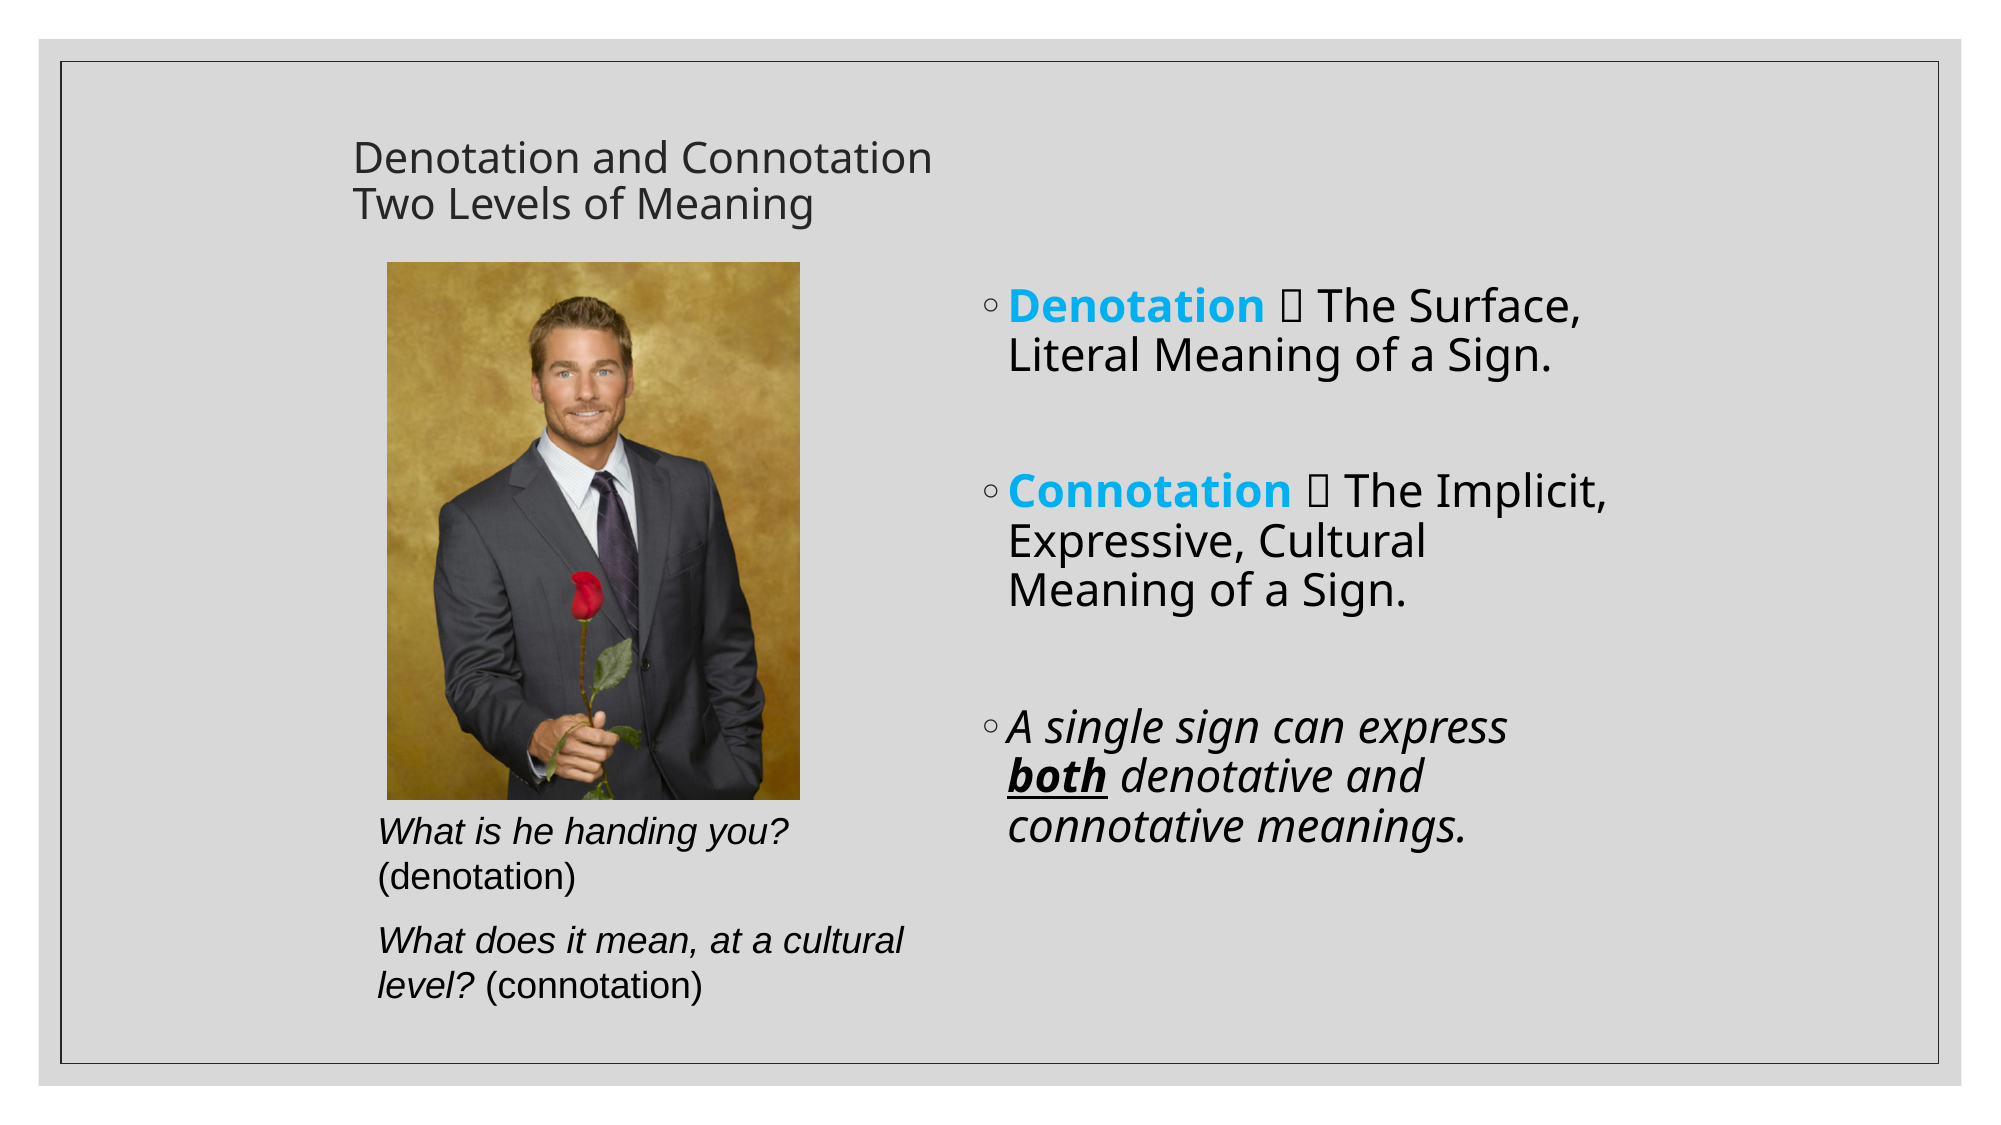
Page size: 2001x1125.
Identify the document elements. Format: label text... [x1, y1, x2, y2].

picture [387, 262, 800, 800]
title Denotation and Connotation Two Levels of Meaning [337, 128, 1589, 237]
text_box What is he handing you? (denotation) What does it mean, at a cultural level? (connotation) [362, 799, 988, 1014]
list Denotation  The Surface, Literal Meaning of a Sign. Connotation  The Implicit, Expressive, Cultural Meaning of a Sign. A single sign can express both denotative and connotative meanings. [962, 275, 1624, 956]
